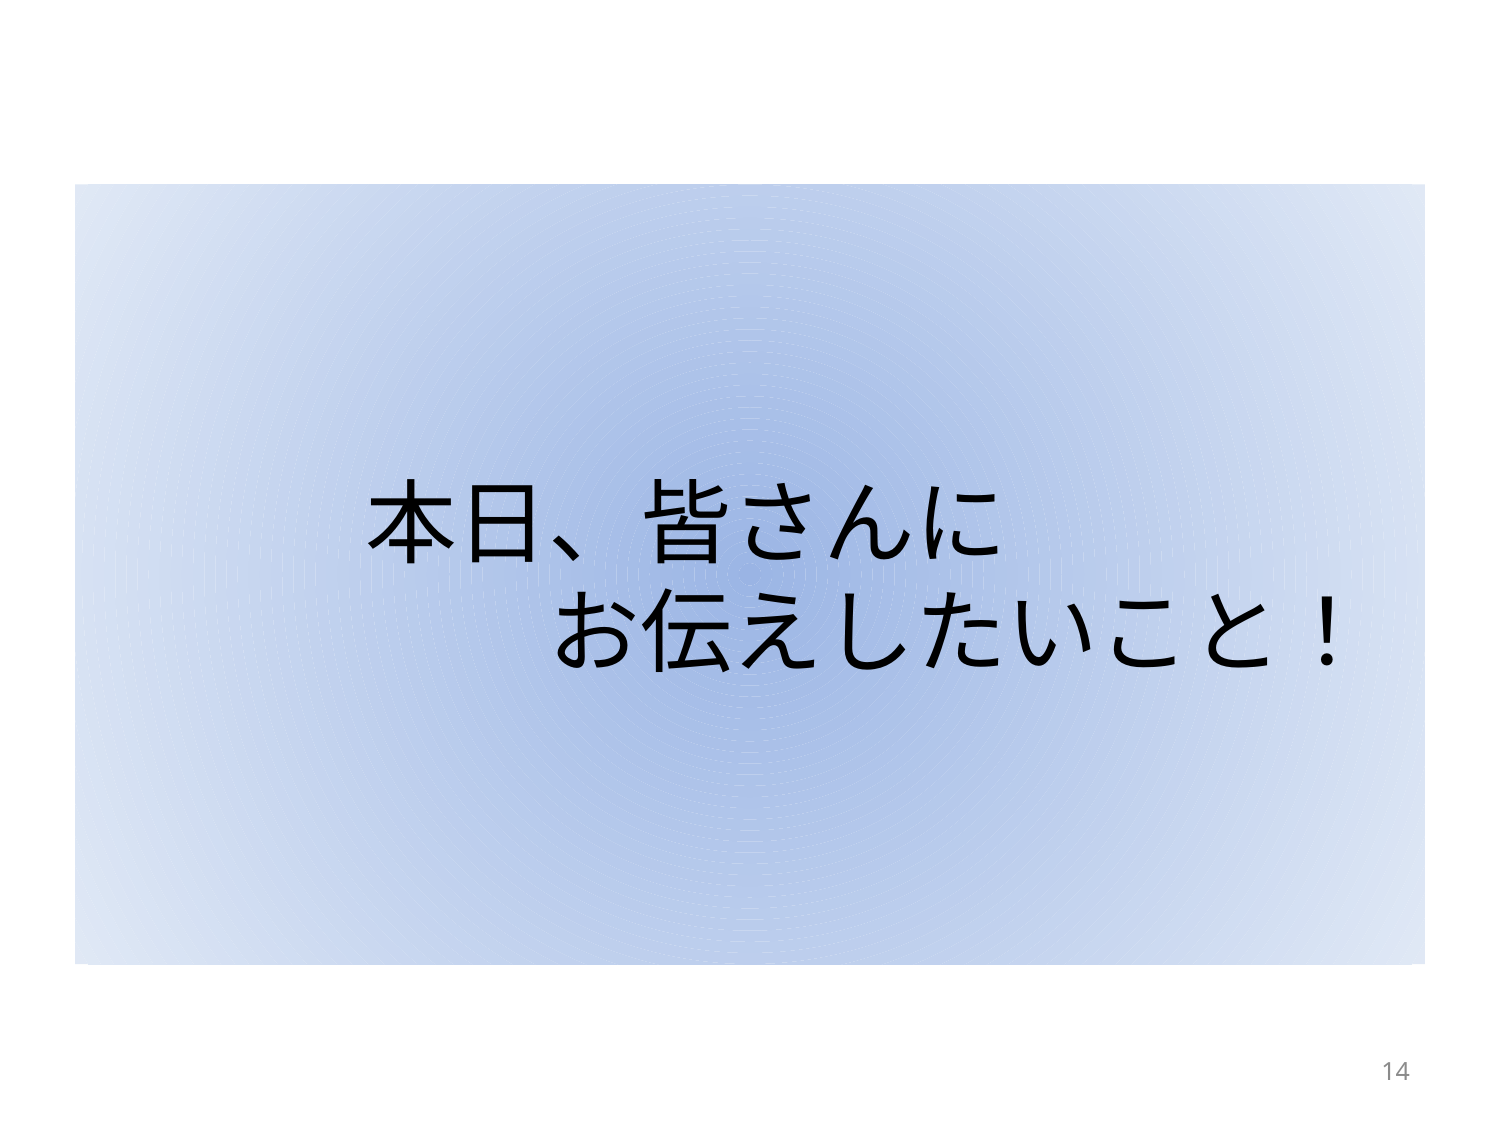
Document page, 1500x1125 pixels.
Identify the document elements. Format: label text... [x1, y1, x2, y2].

title 本日、皆さんに お伝えしたいこと！ [75, 184, 1425, 965]
slide_number 14 [1074, 1042, 1425, 1103]
